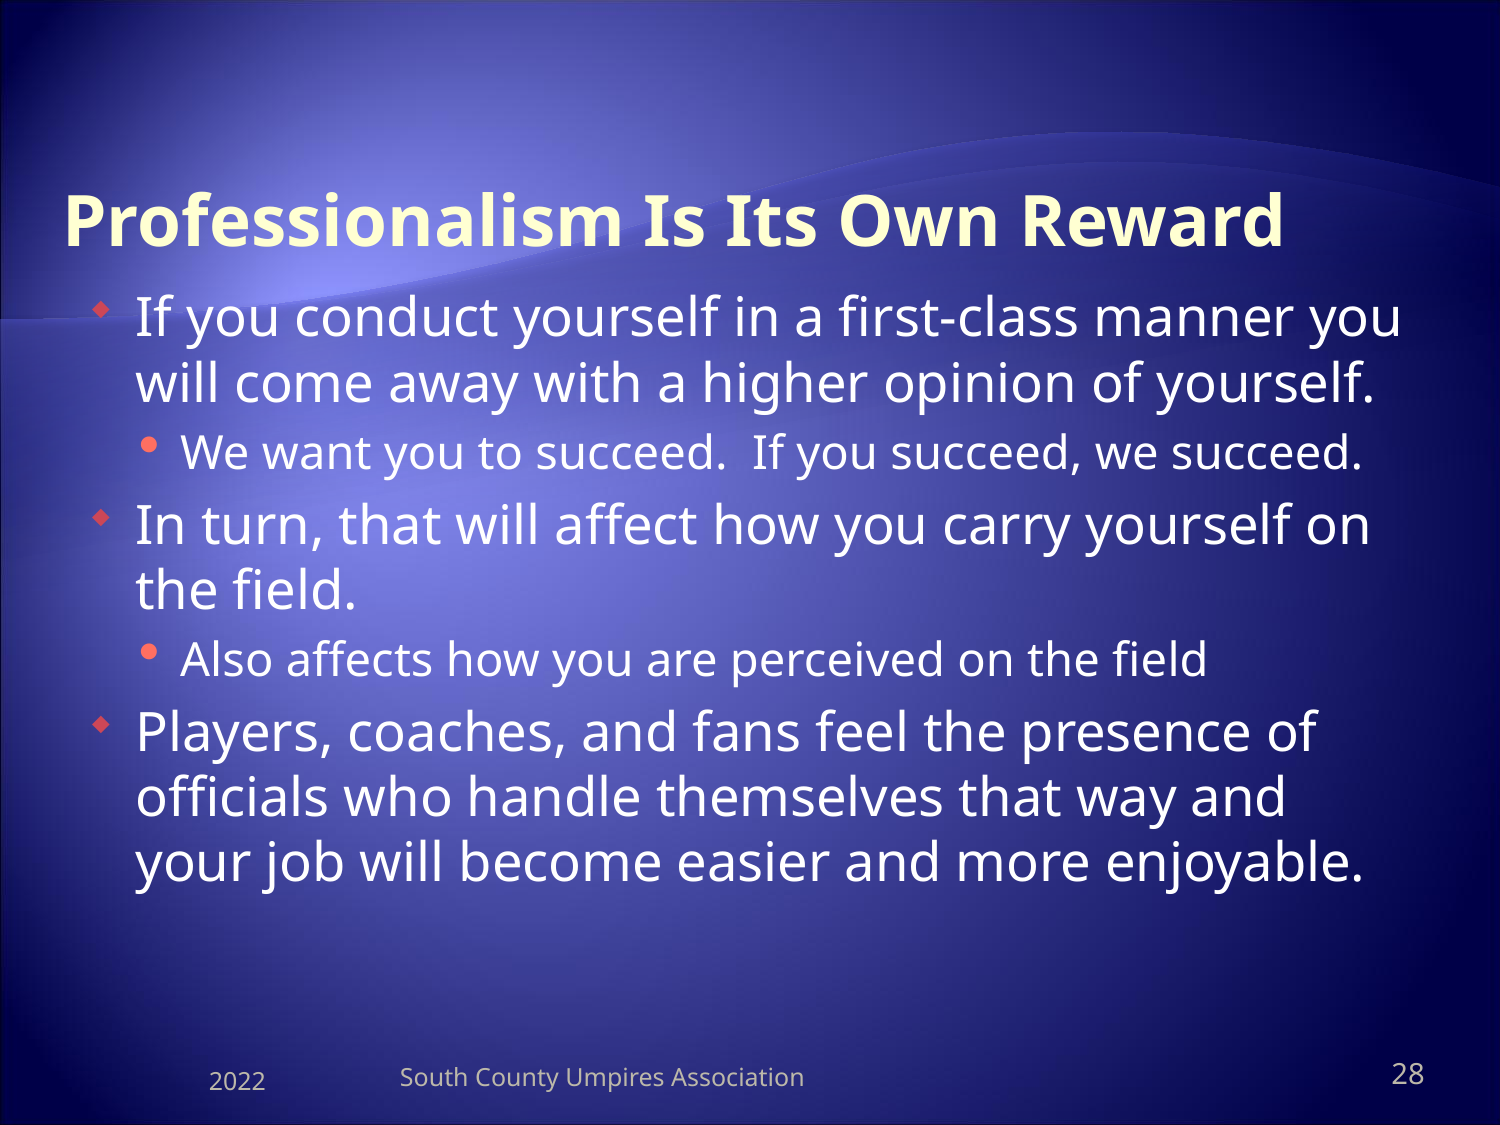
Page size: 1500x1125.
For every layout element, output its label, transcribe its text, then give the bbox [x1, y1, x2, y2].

title Professionalism Is Its Own Reward [62, 137, 1413, 263]
slide_number 2022 [75, 1042, 399, 1103]
picture [0, 0, 1500, 1125]
footer South County Umpires Association [399, 1042, 875, 1103]
list If you conduct yourself in a first-class manner you will come away with a higher opinion of yourself. We want you to succeed. If you succeed, we succeed. In turn, that will affect how you carry yourself on the field. Also affects how you are perceived on the field Players, coaches, and fans feel the presence of officials who handle themselves that way and your job will become easier and more enjoyable. [75, 275, 1425, 1033]
slide_number 28 [1337, 1042, 1425, 1103]
